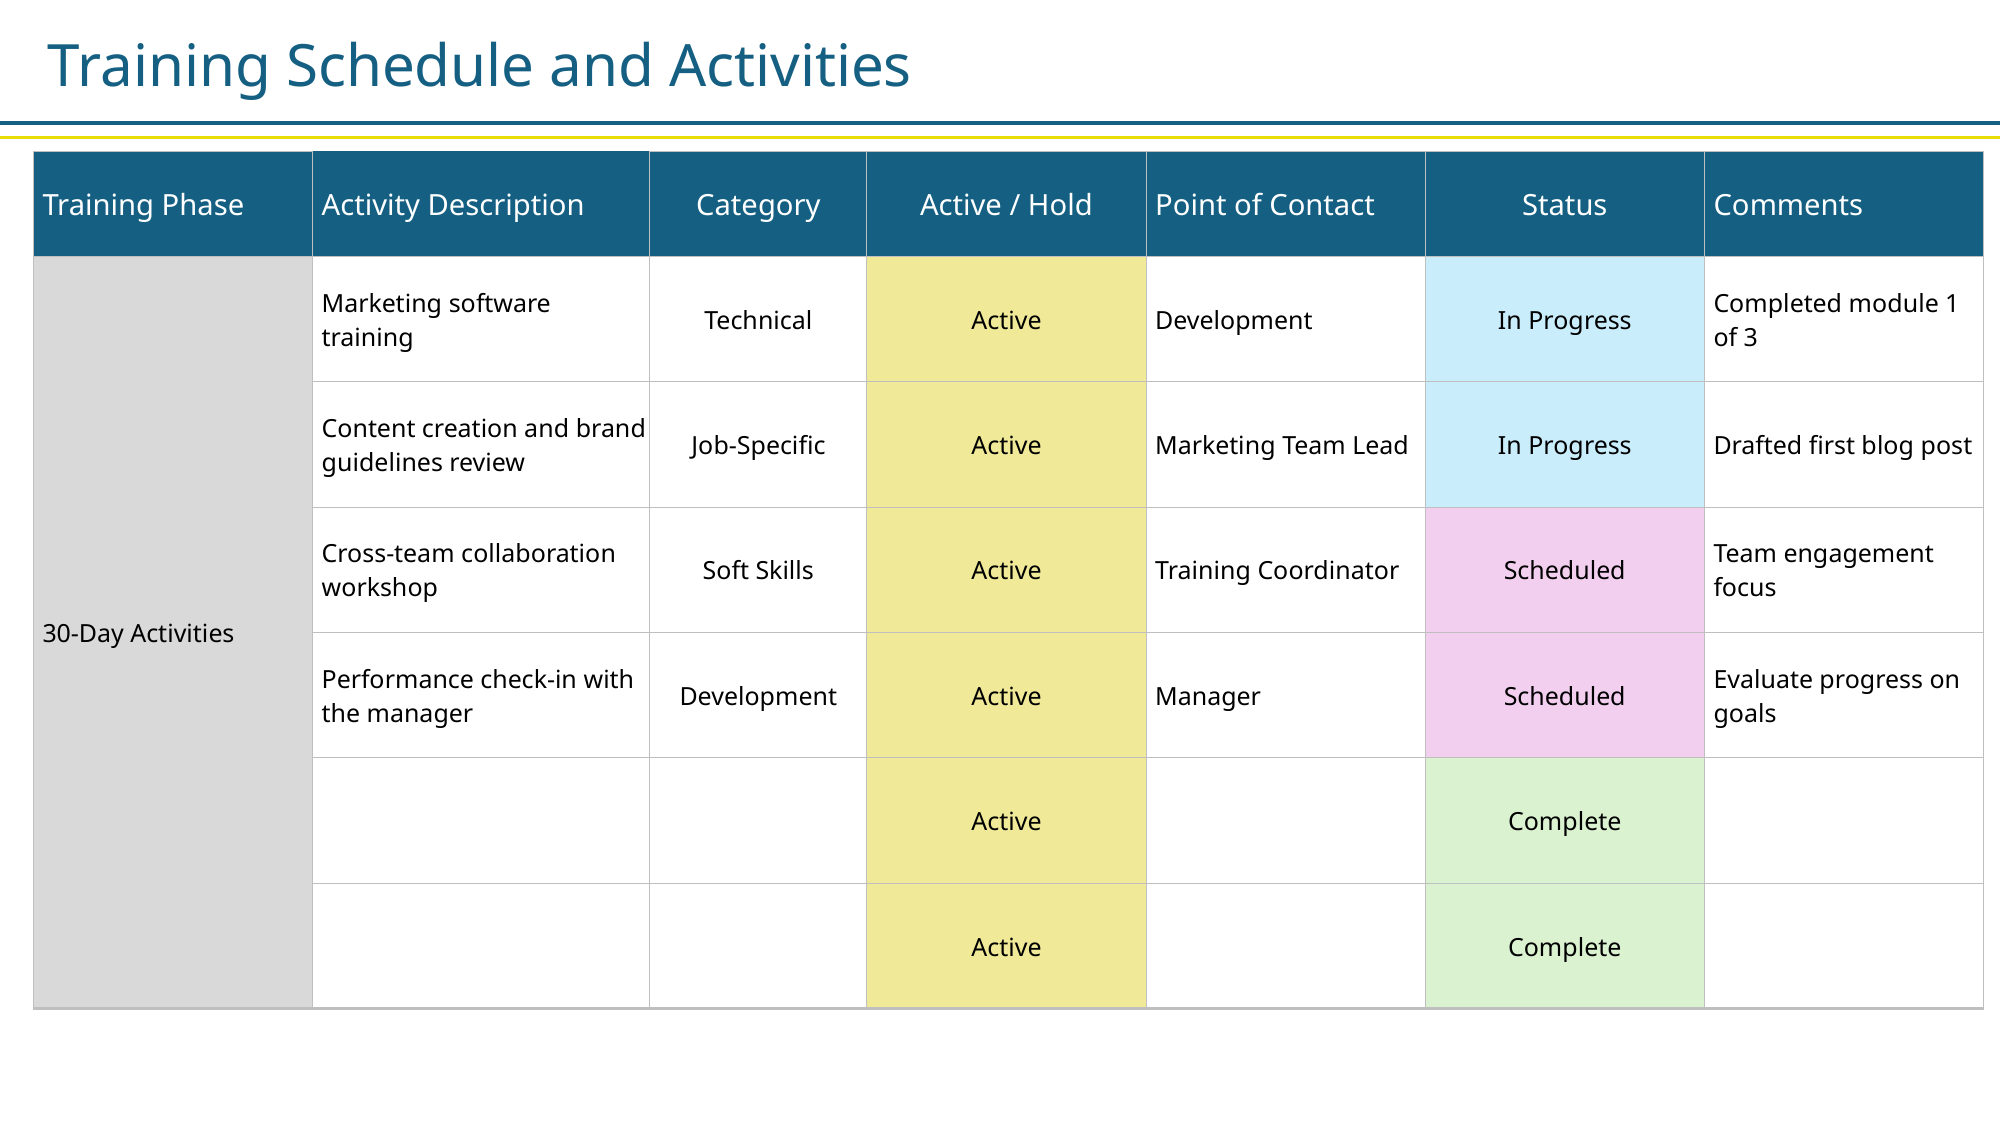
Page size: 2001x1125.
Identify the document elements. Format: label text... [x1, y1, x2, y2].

table_header Status [1426, 152, 1704, 256]
table_cell Complete [1426, 884, 1704, 1007]
table_header Training Phase [34, 152, 312, 256]
table_cell Marketing software training [313, 257, 649, 381]
table_cell Active [867, 382, 1146, 507]
text_box Training Schedule and Activities [33, 20, 1245, 106]
table_cell Development [1147, 257, 1425, 381]
table_cell In Progress [1426, 382, 1704, 507]
table_cell Active [867, 884, 1146, 1007]
table_cell Drafted first blog post [1705, 382, 1983, 507]
table_cell [650, 758, 866, 883]
table_cell Completed module 1 of 3 [1705, 257, 1983, 381]
table_cell [650, 884, 866, 1007]
table_cell [1705, 758, 1983, 883]
table_cell Active [867, 633, 1146, 757]
table_cell [313, 884, 649, 1007]
table_cell Training Coordinator [1147, 508, 1425, 632]
table_cell Active [867, 257, 1146, 381]
table_cell Job-Specific [650, 382, 866, 507]
table_cell Complete [1426, 758, 1704, 883]
table_cell Manager [1147, 633, 1425, 757]
table_cell [313, 758, 649, 883]
table_header Comments [1705, 152, 1983, 256]
table_cell Evaluate progress on goals [1705, 633, 1983, 757]
table_cell Scheduled [1426, 508, 1704, 632]
table_header Activity Description [313, 151, 649, 256]
table_header Point of Contact [1147, 152, 1425, 256]
table_cell Marketing Team Lead [1147, 382, 1425, 507]
table_cell Team engagement focus [1705, 508, 1983, 632]
table_cell [1147, 758, 1425, 883]
table_cell Soft Skills [650, 508, 866, 632]
table_cell Active [867, 508, 1146, 632]
table_cell Scheduled [1426, 633, 1704, 757]
table_cell [1705, 884, 1983, 1007]
table_cell Cross-team collaboration workshop [313, 508, 649, 632]
table_cell Active [867, 758, 1146, 883]
table_cell Performance check-in with the manager [313, 633, 649, 757]
table_header Active / Hold [867, 152, 1146, 256]
table_cell 30-Day Activities [34, 257, 312, 1007]
table_cell Development [650, 633, 866, 757]
table_cell Content creation and brand guidelines review [313, 382, 649, 507]
table_cell [1147, 884, 1425, 1007]
table_cell In Progress [1426, 257, 1704, 381]
table_header Category [650, 152, 866, 256]
table_cell Technical [650, 257, 866, 381]
